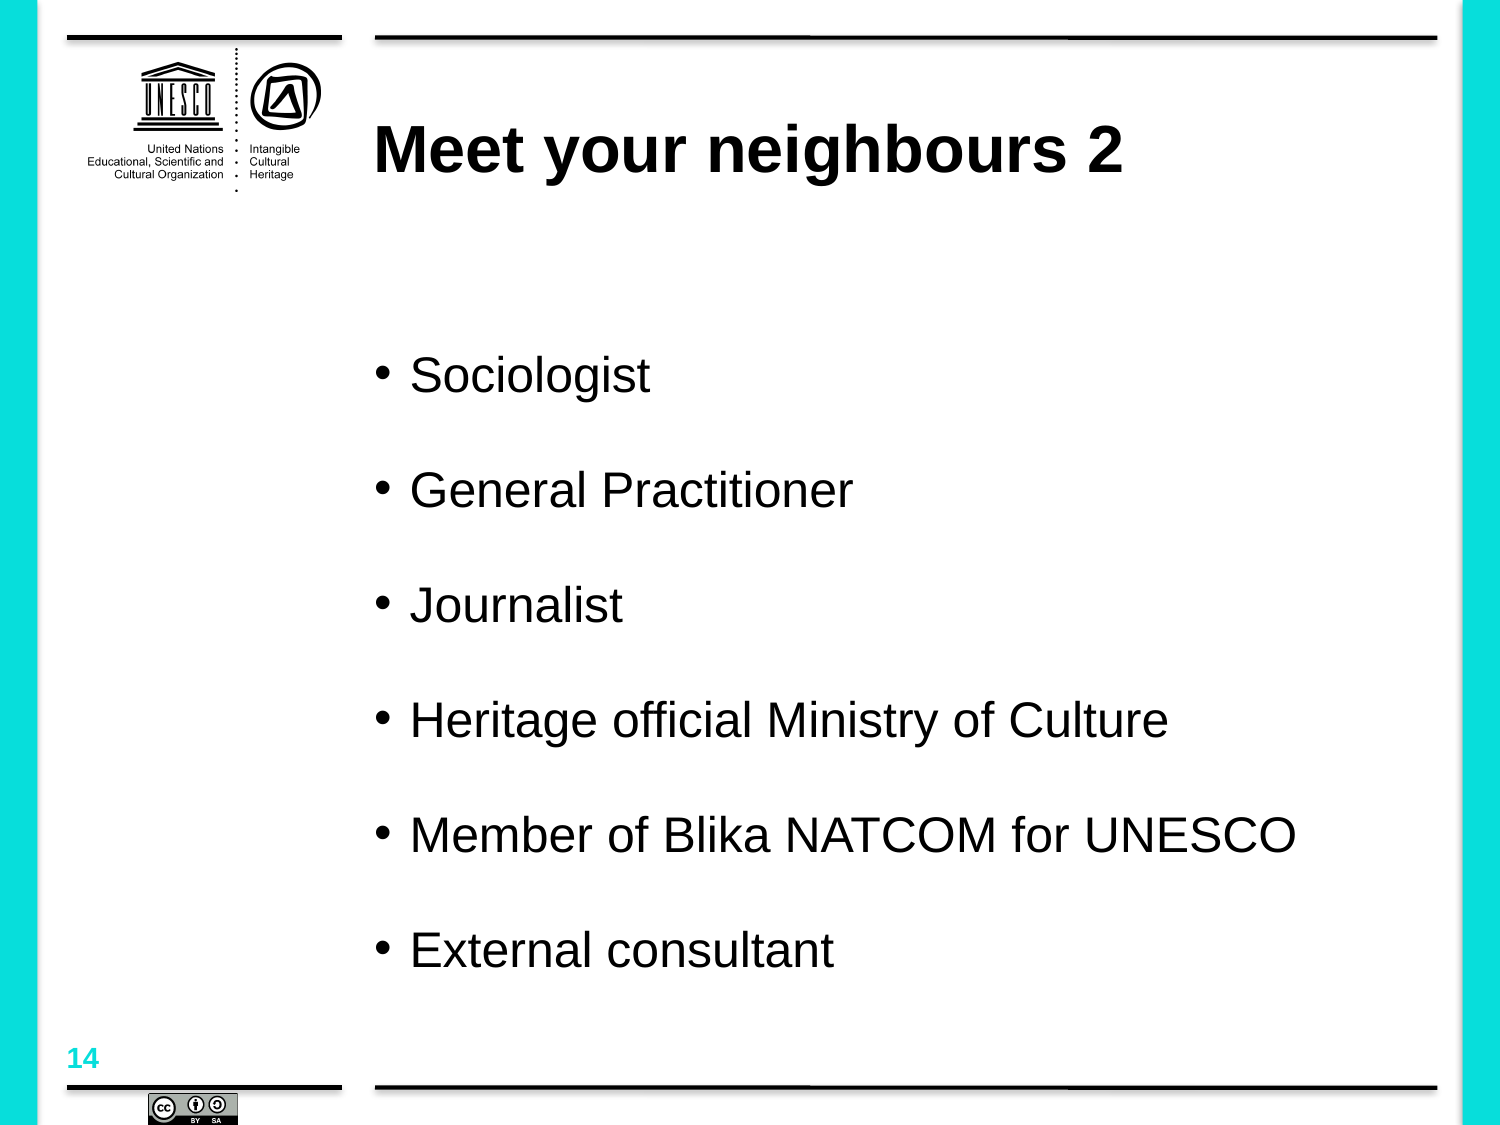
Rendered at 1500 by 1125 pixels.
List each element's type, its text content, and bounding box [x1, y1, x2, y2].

picture [148, 1093, 238, 1125]
title Meet your neighbours 2 [373, 105, 1437, 187]
list Sociologist General Practitioner Journalist Heritage official Ministry of Culture Member of Blika NATCOM for UNESCO External consultant [374, 312, 1425, 984]
picture [87, 48, 321, 192]
